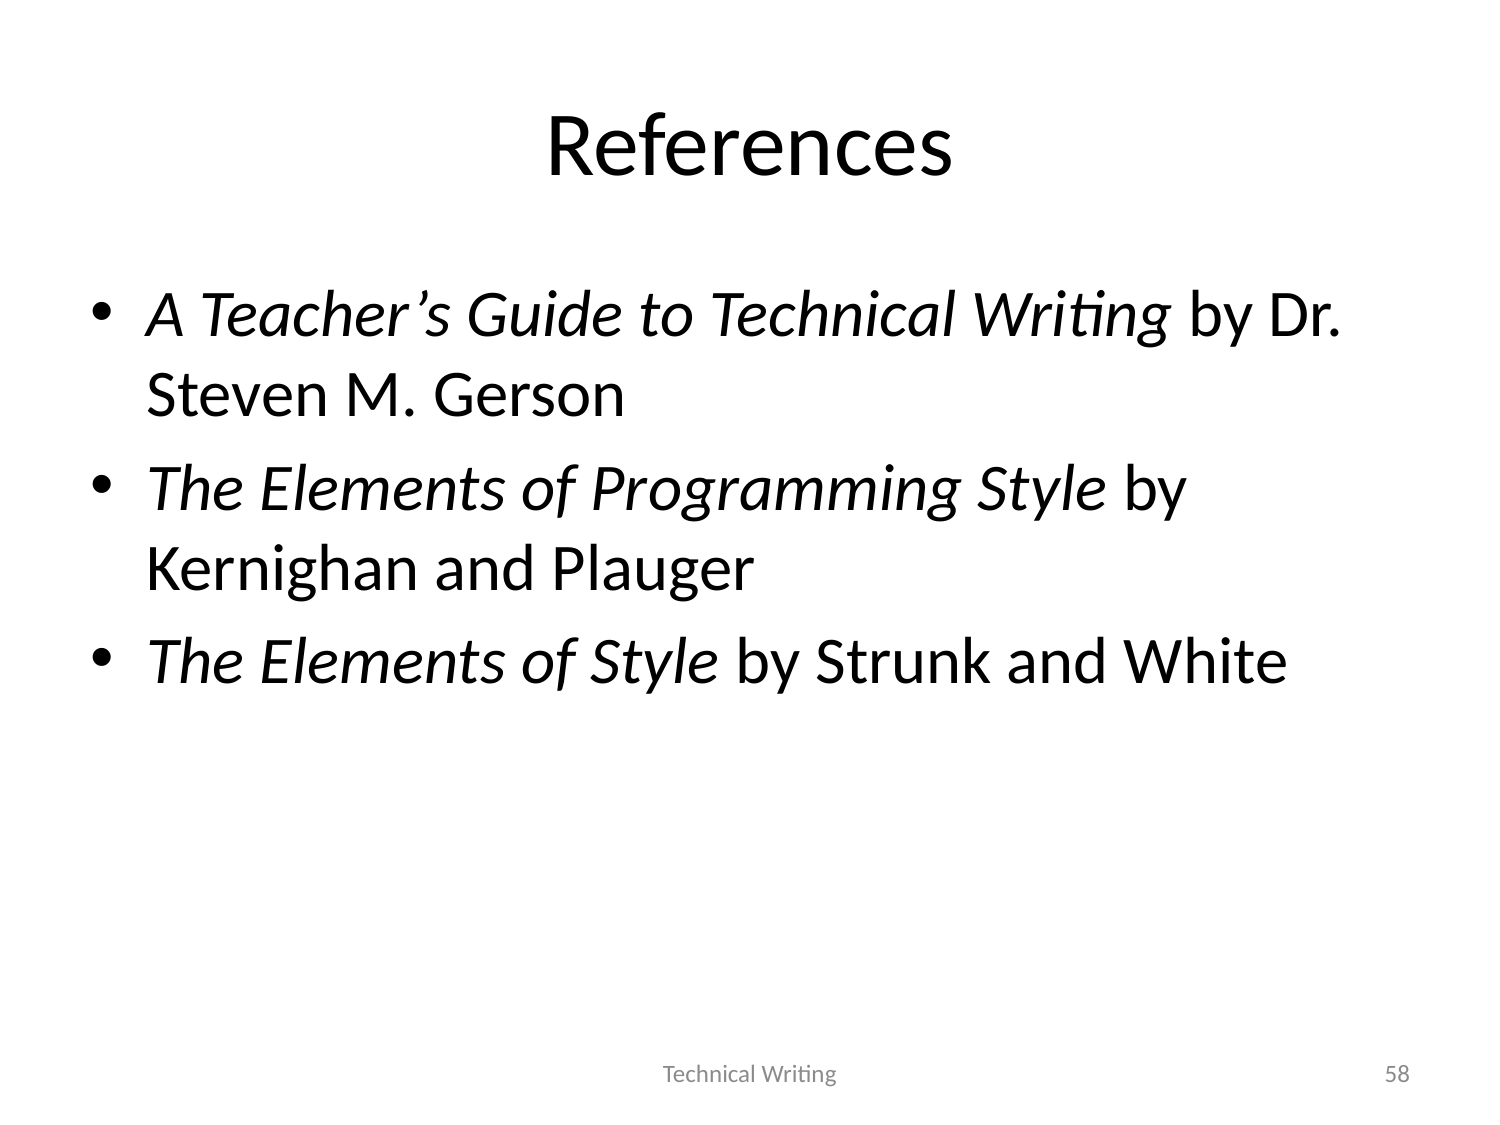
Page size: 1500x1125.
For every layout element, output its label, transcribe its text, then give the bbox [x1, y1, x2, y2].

title References [75, 45, 1425, 233]
slide_number 58 [1074, 1042, 1425, 1103]
list A Teacher’s Guide to Technical Writing by Dr. Steven M. Gerson The Elements of Programming Style by Kernighan and Plauger The Elements of Style by Strunk and White [75, 262, 1425, 1005]
footer Technical Writing [512, 1042, 988, 1103]
